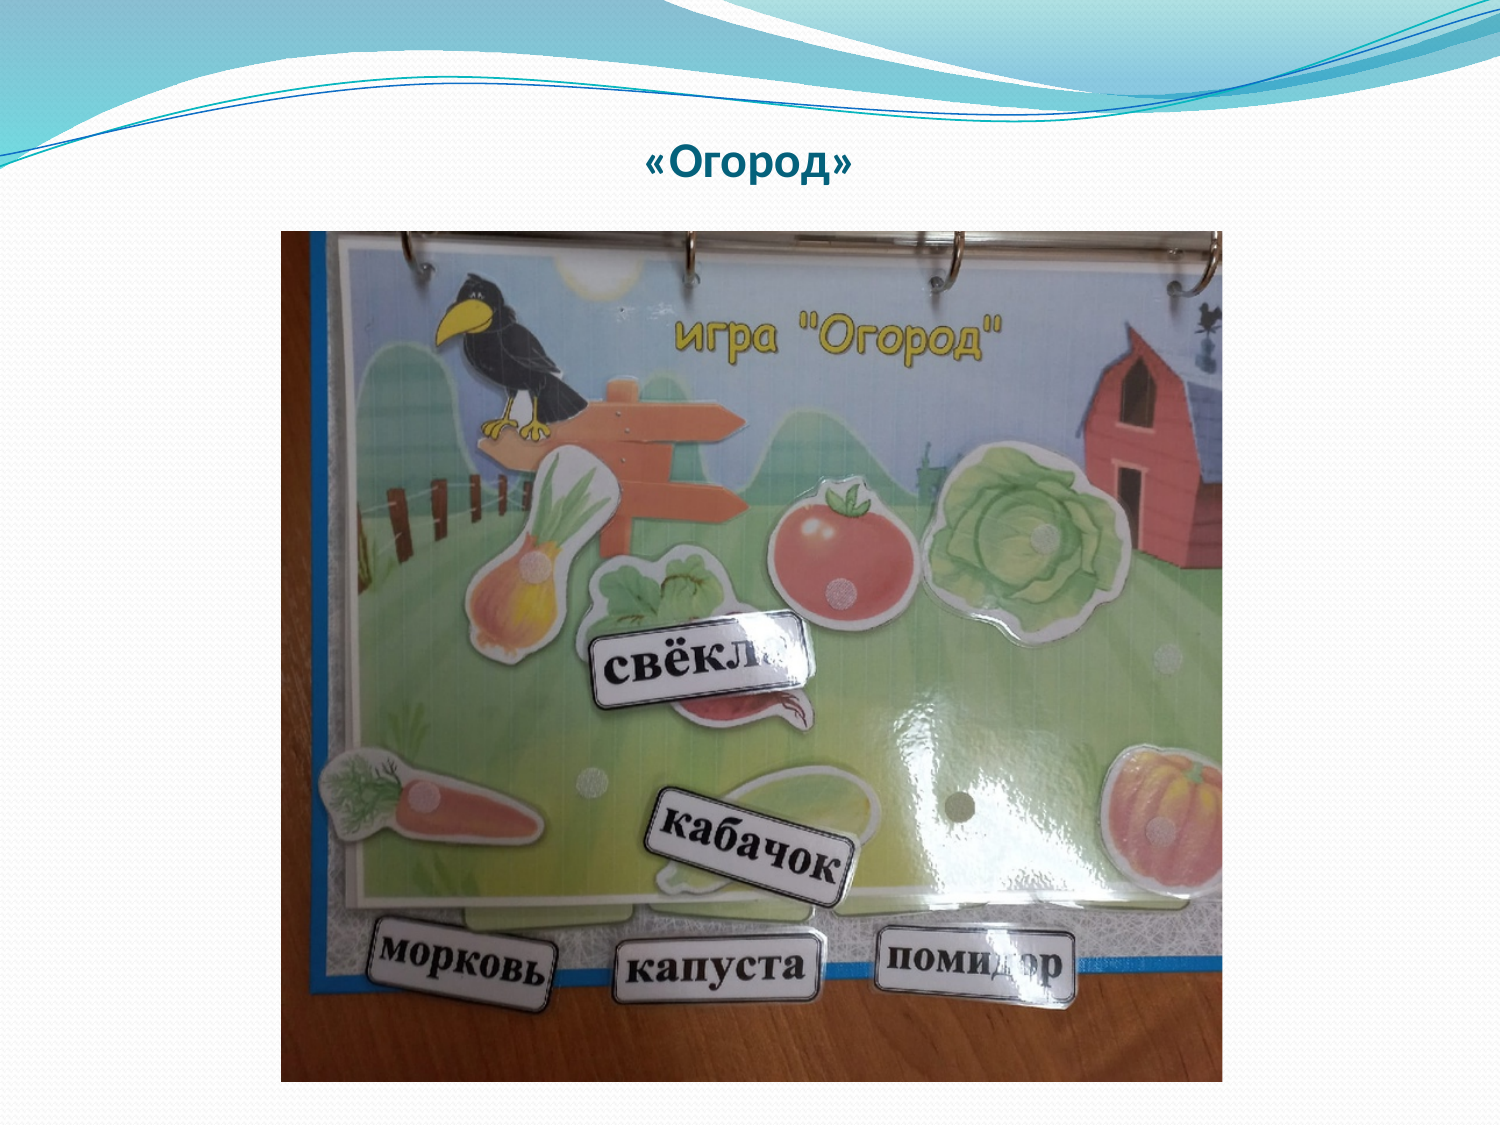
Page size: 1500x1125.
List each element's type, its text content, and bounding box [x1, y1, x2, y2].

picture [280, 231, 1223, 1082]
title «Огород» [57, 0, 1408, 188]
